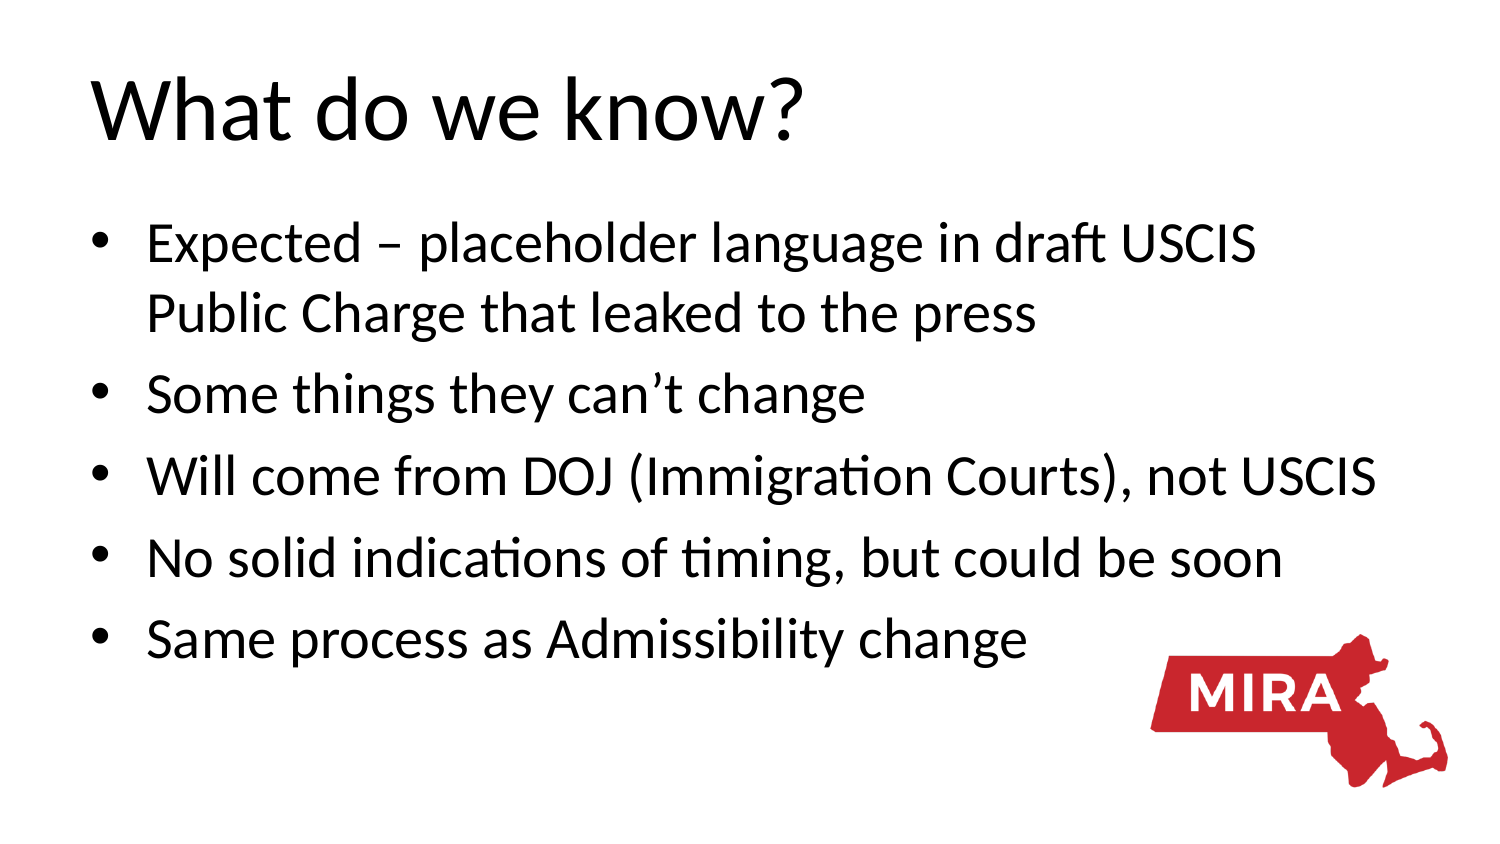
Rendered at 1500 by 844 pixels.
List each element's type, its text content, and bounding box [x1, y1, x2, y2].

title What do we know? [75, 33, 1425, 175]
list Expected – placeholder language in draft USCIS Public Charge that leaked to the press Some things they can’t change Will come from DOJ (Immigration Courts), not USCIS No solid indications of timing, but could be soon Same process as Admissibility change [75, 196, 1425, 754]
picture [1149, 634, 1449, 796]
